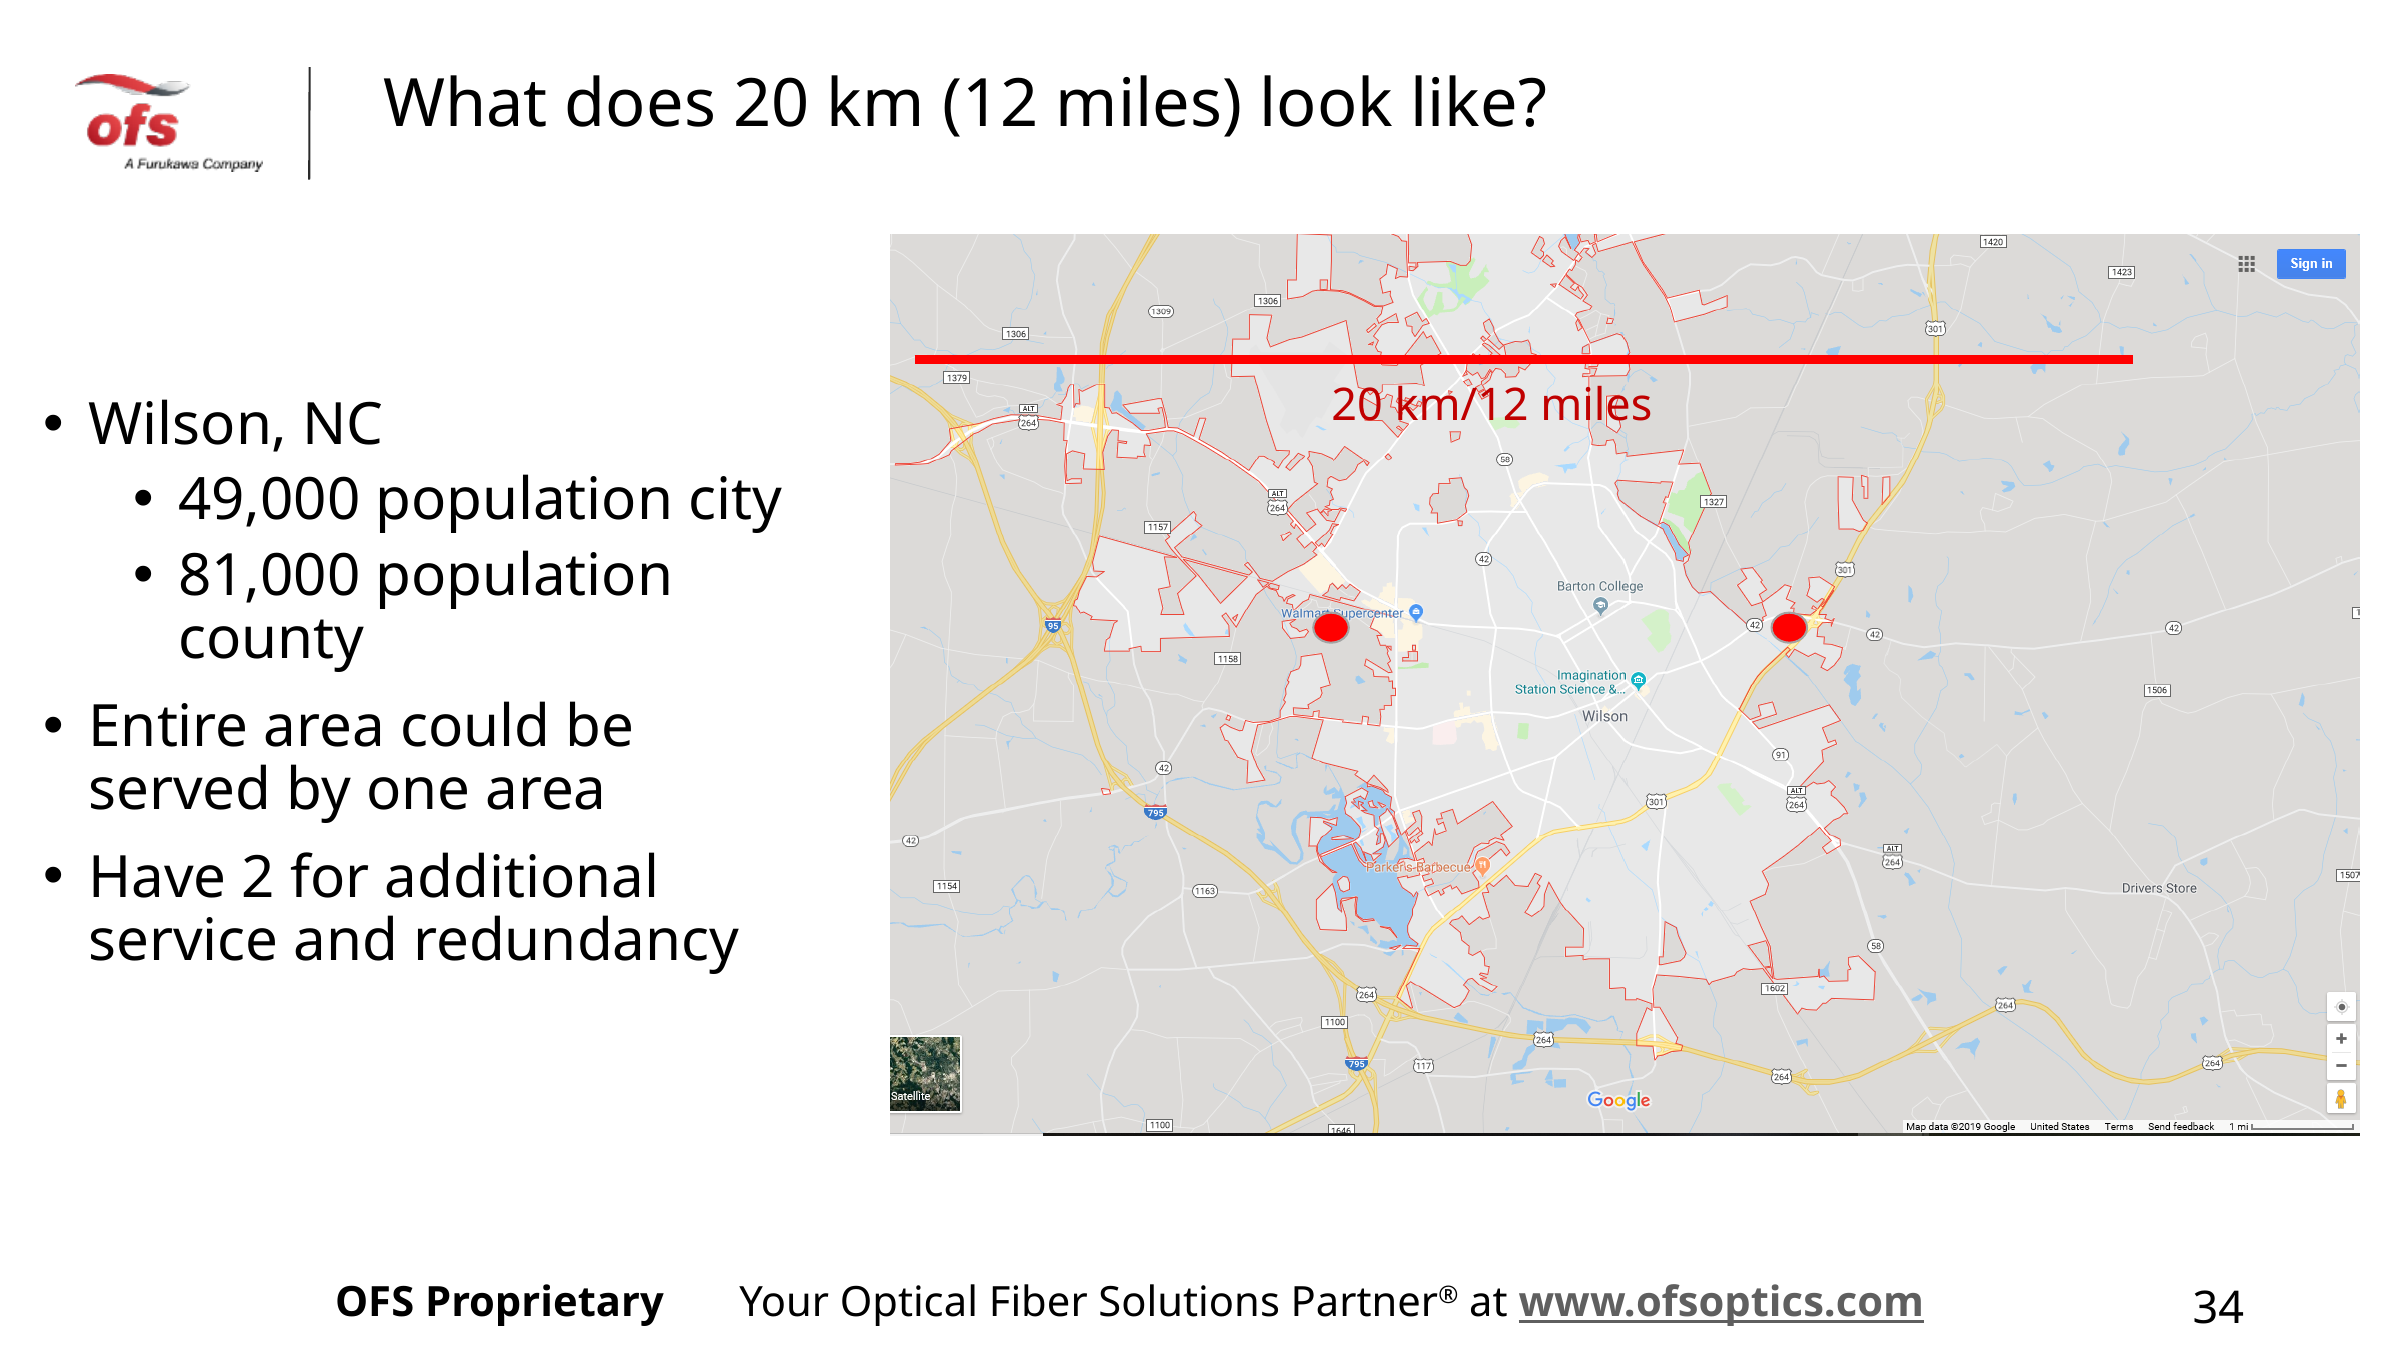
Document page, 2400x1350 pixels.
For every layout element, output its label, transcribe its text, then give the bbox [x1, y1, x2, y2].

title What does 20 km (12 miles) look like? [361, 57, 2182, 200]
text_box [890, 234, 2360, 1136]
picture [75, 74, 263, 172]
